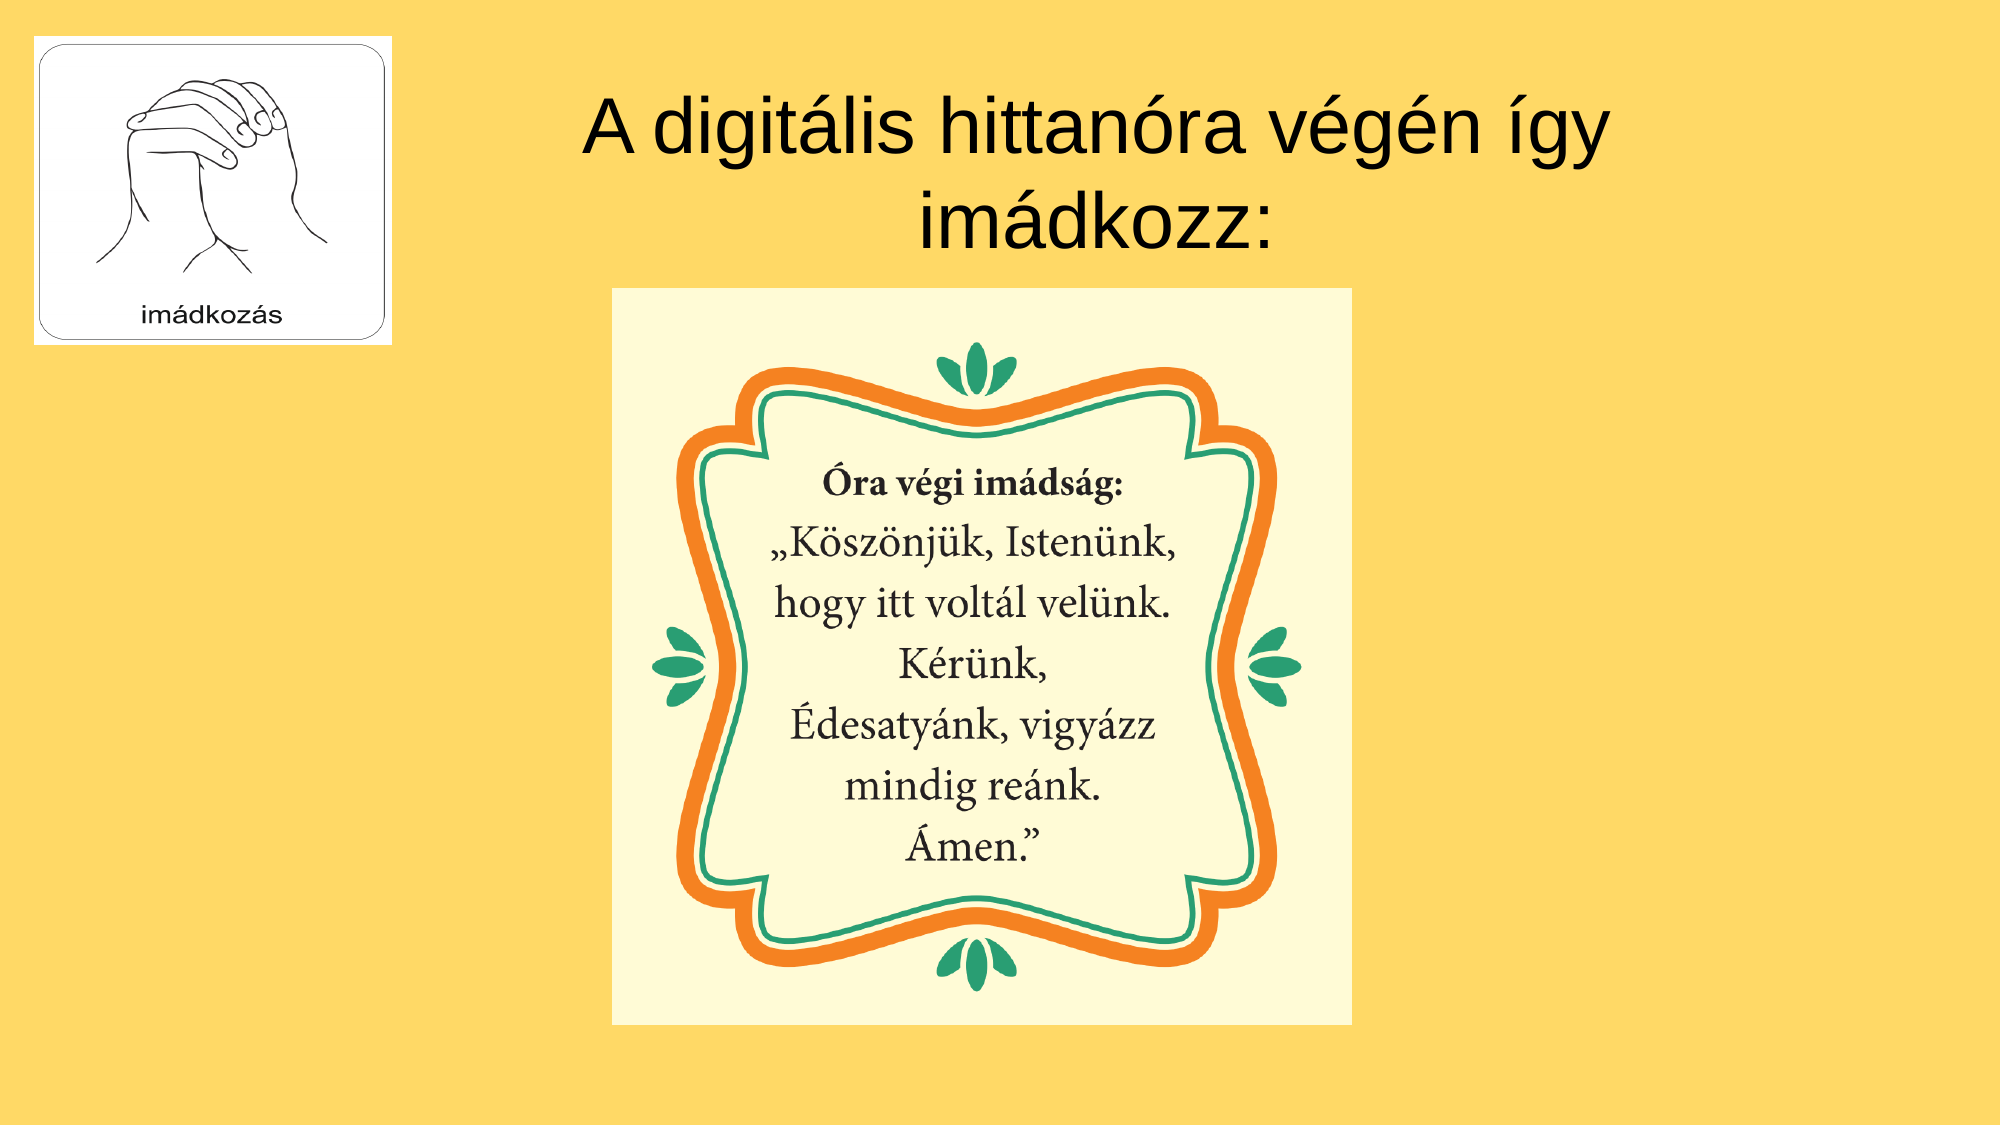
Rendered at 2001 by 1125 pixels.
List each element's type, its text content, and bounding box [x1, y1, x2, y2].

picture [34, 36, 392, 345]
picture [612, 288, 1352, 1025]
text_box A digitális hittanóra végén így imádkozz: [392, 66, 1811, 272]
